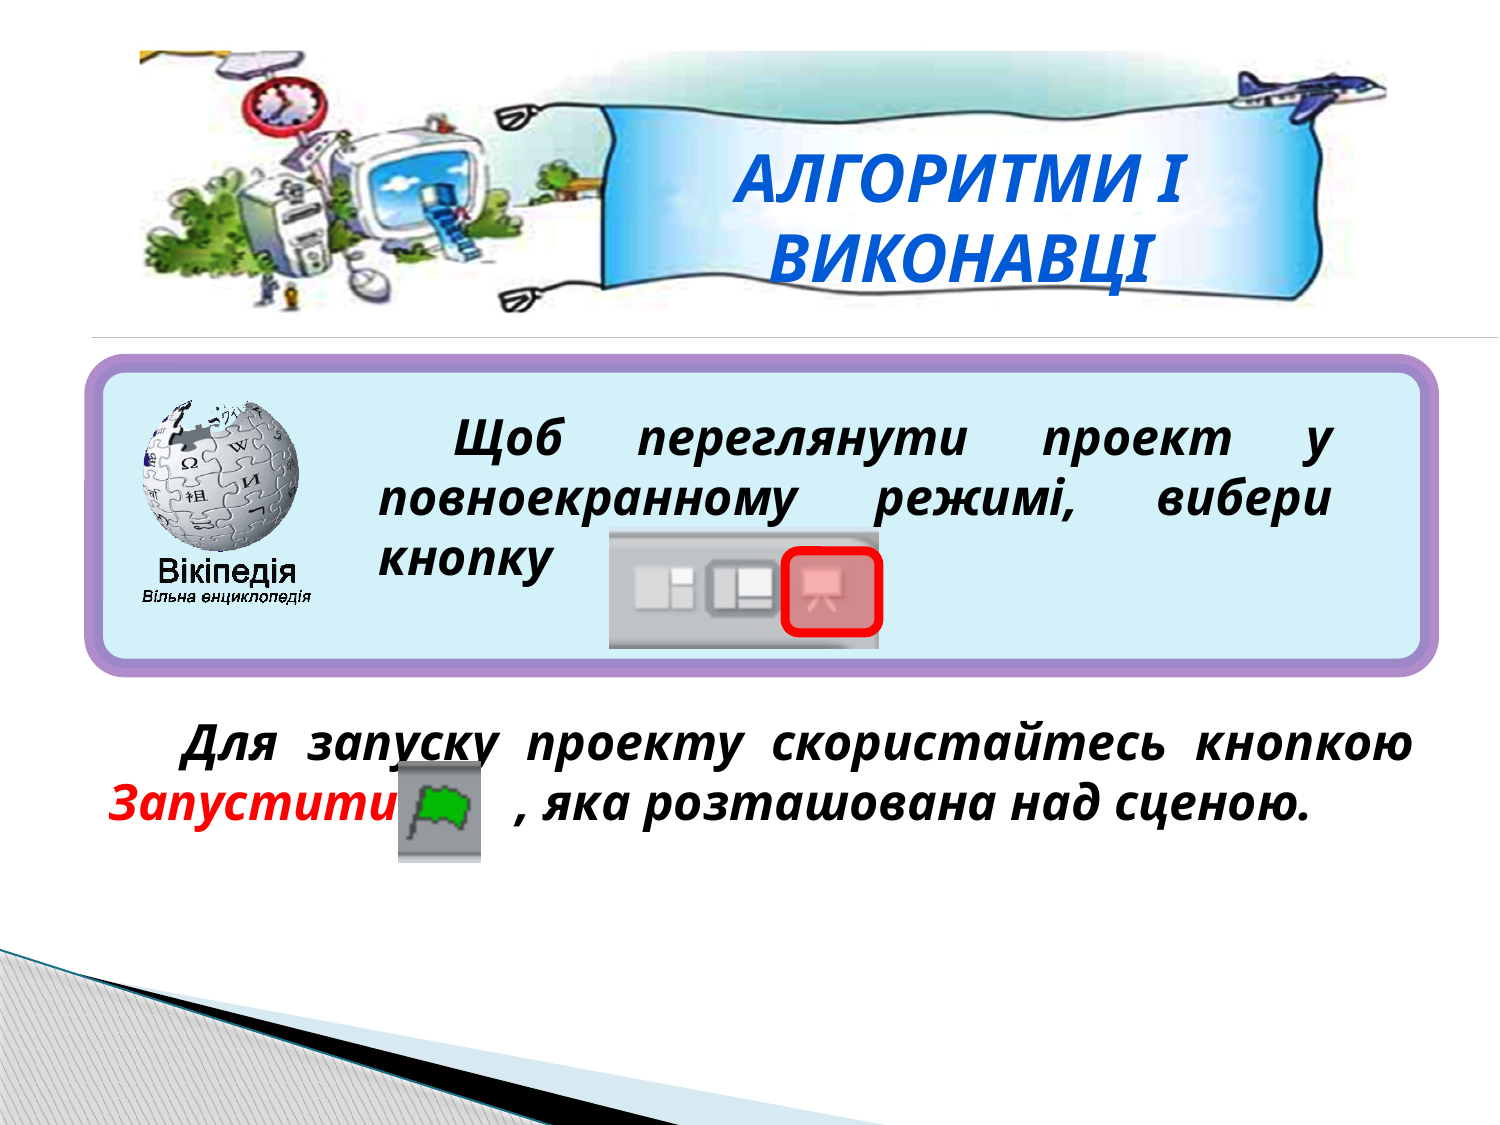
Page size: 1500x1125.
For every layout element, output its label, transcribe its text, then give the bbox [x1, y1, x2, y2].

text_box Для запуску проекту скористайтесь кнопкою Запустити , яка розташована над сценою. [93, 703, 1430, 838]
picture [609, 527, 880, 649]
picture [58, 398, 382, 634]
picture [398, 761, 481, 863]
text_box Щоб переглянути проект у повноекранному режимі, вибери кнопку [382, 398, 1348, 594]
text_box [89, 358, 1435, 673]
picture [91, 34, 1500, 339]
